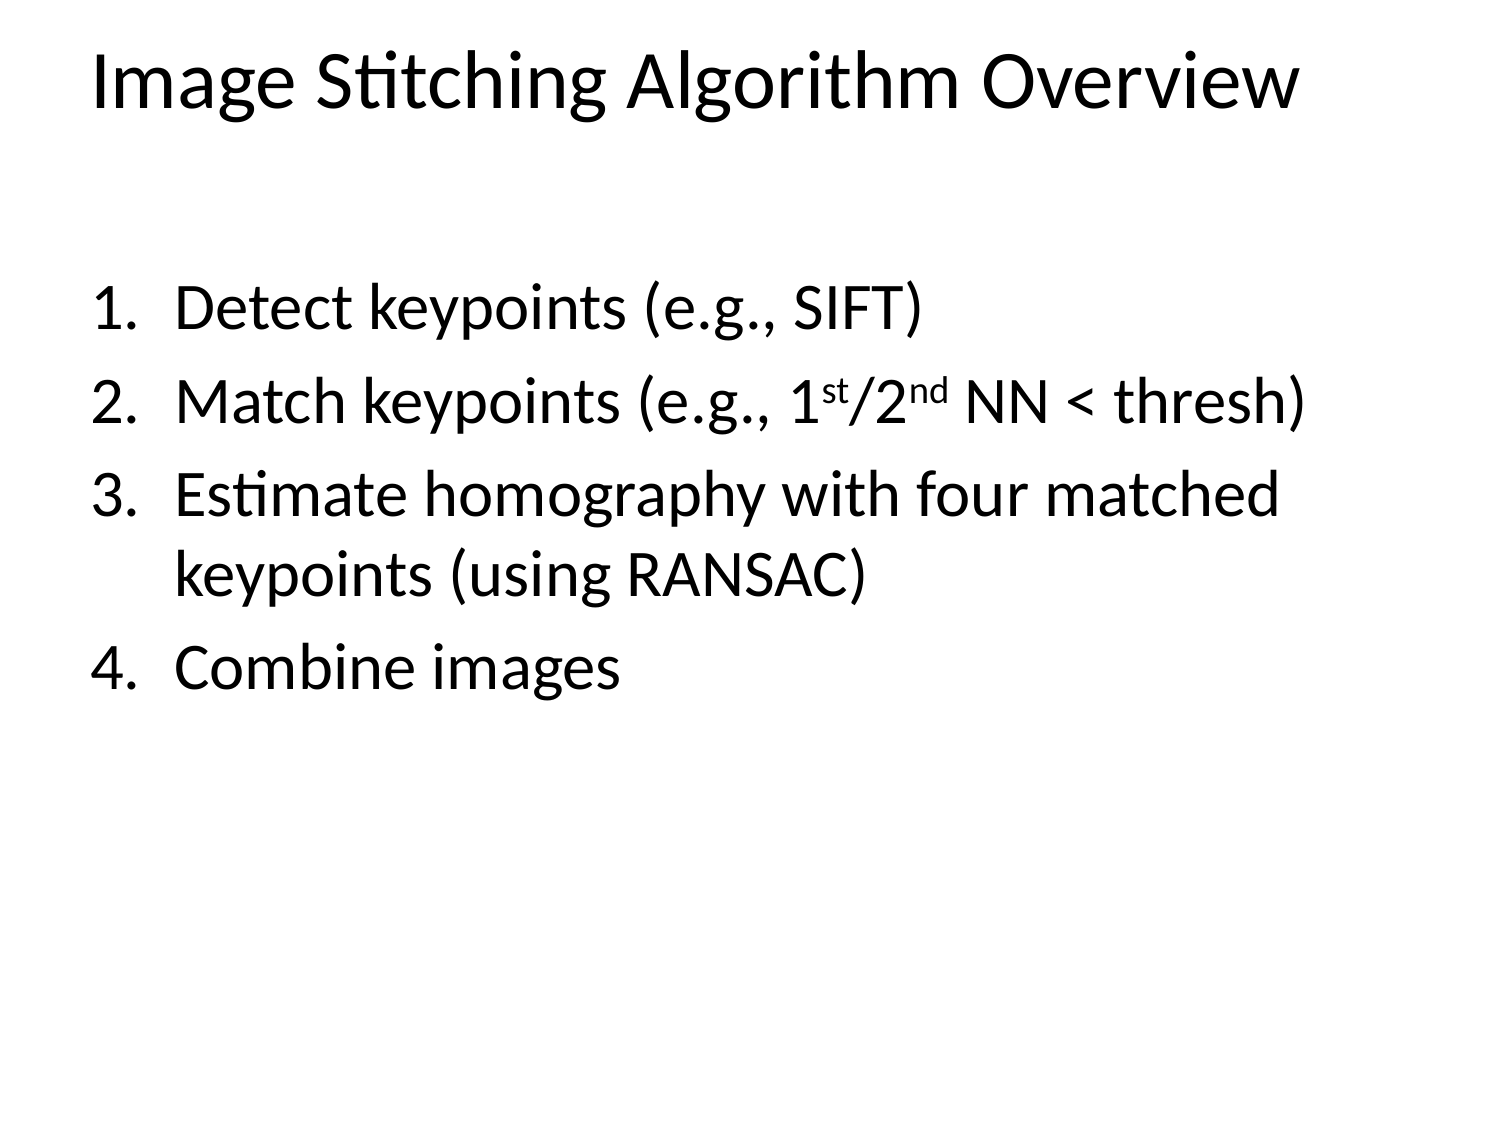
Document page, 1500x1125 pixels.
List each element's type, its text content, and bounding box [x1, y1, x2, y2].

title Image Stitching Algorithm Overview [75, 0, 1425, 150]
list Detect keypoints (e.g., SIFT) Match keypoints (e.g., 1st/2nd NN < thresh) Estimate homography with four matched keypoints (using RANSAC) Combine images [75, 162, 1425, 1005]
